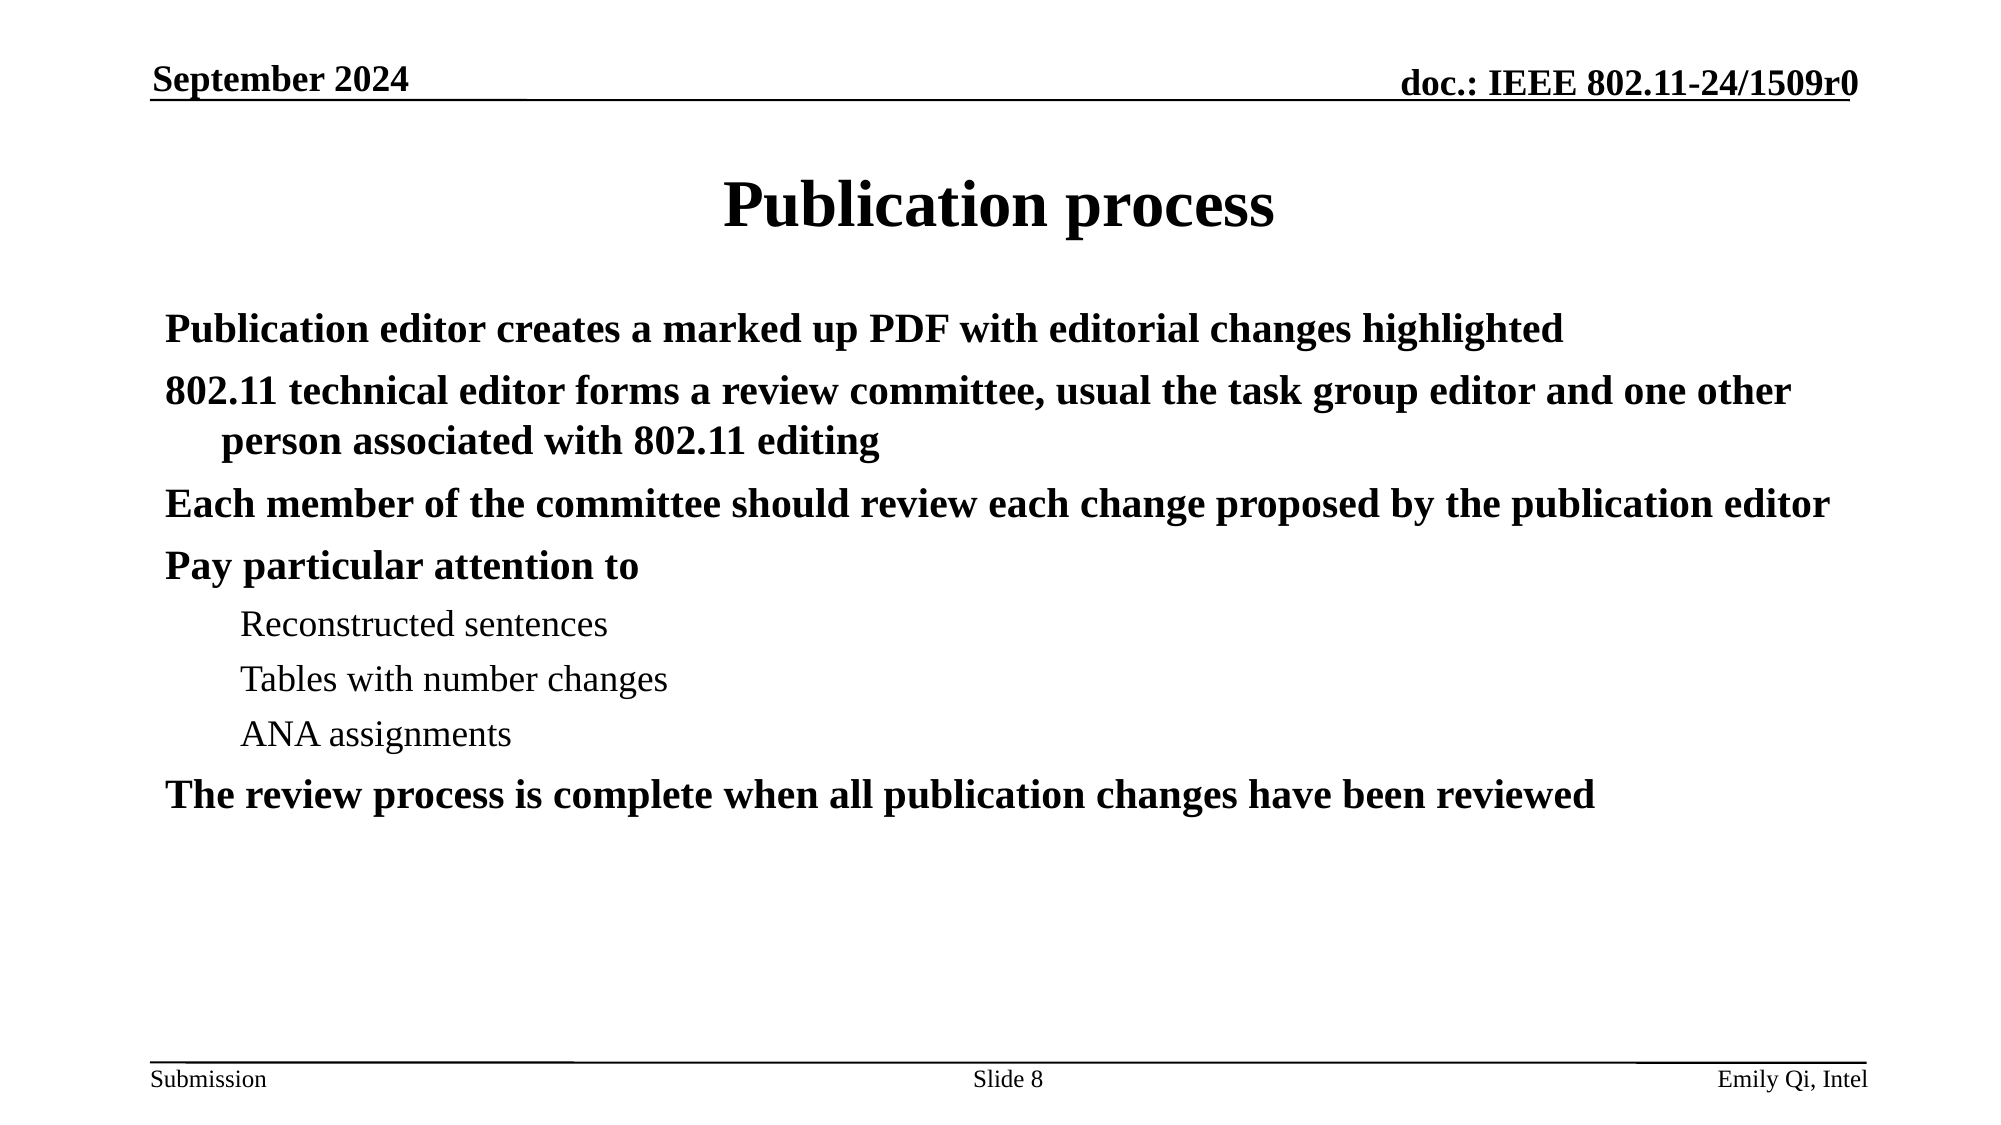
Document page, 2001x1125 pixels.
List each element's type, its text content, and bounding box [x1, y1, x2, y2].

title Publication process [149, 112, 1850, 288]
list Publication editor creates a marked up PDF with editorial changes highlighted 802.11 technical editor forms a review committee, usual the task group editor and one other person associated with 802.11 editing Each member of the committee should review each change proposed by the publication editor Pay particular attention to Reconstructed sentences Tables with number changes ANA assignments The review process is complete when all publication changes have been reviewed [149, 292, 1850, 969]
slide_number Slide 8 [950, 1061, 1067, 1123]
footer Emily Qi, Intel [1171, 1061, 1869, 1093]
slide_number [152, 54, 563, 100]
